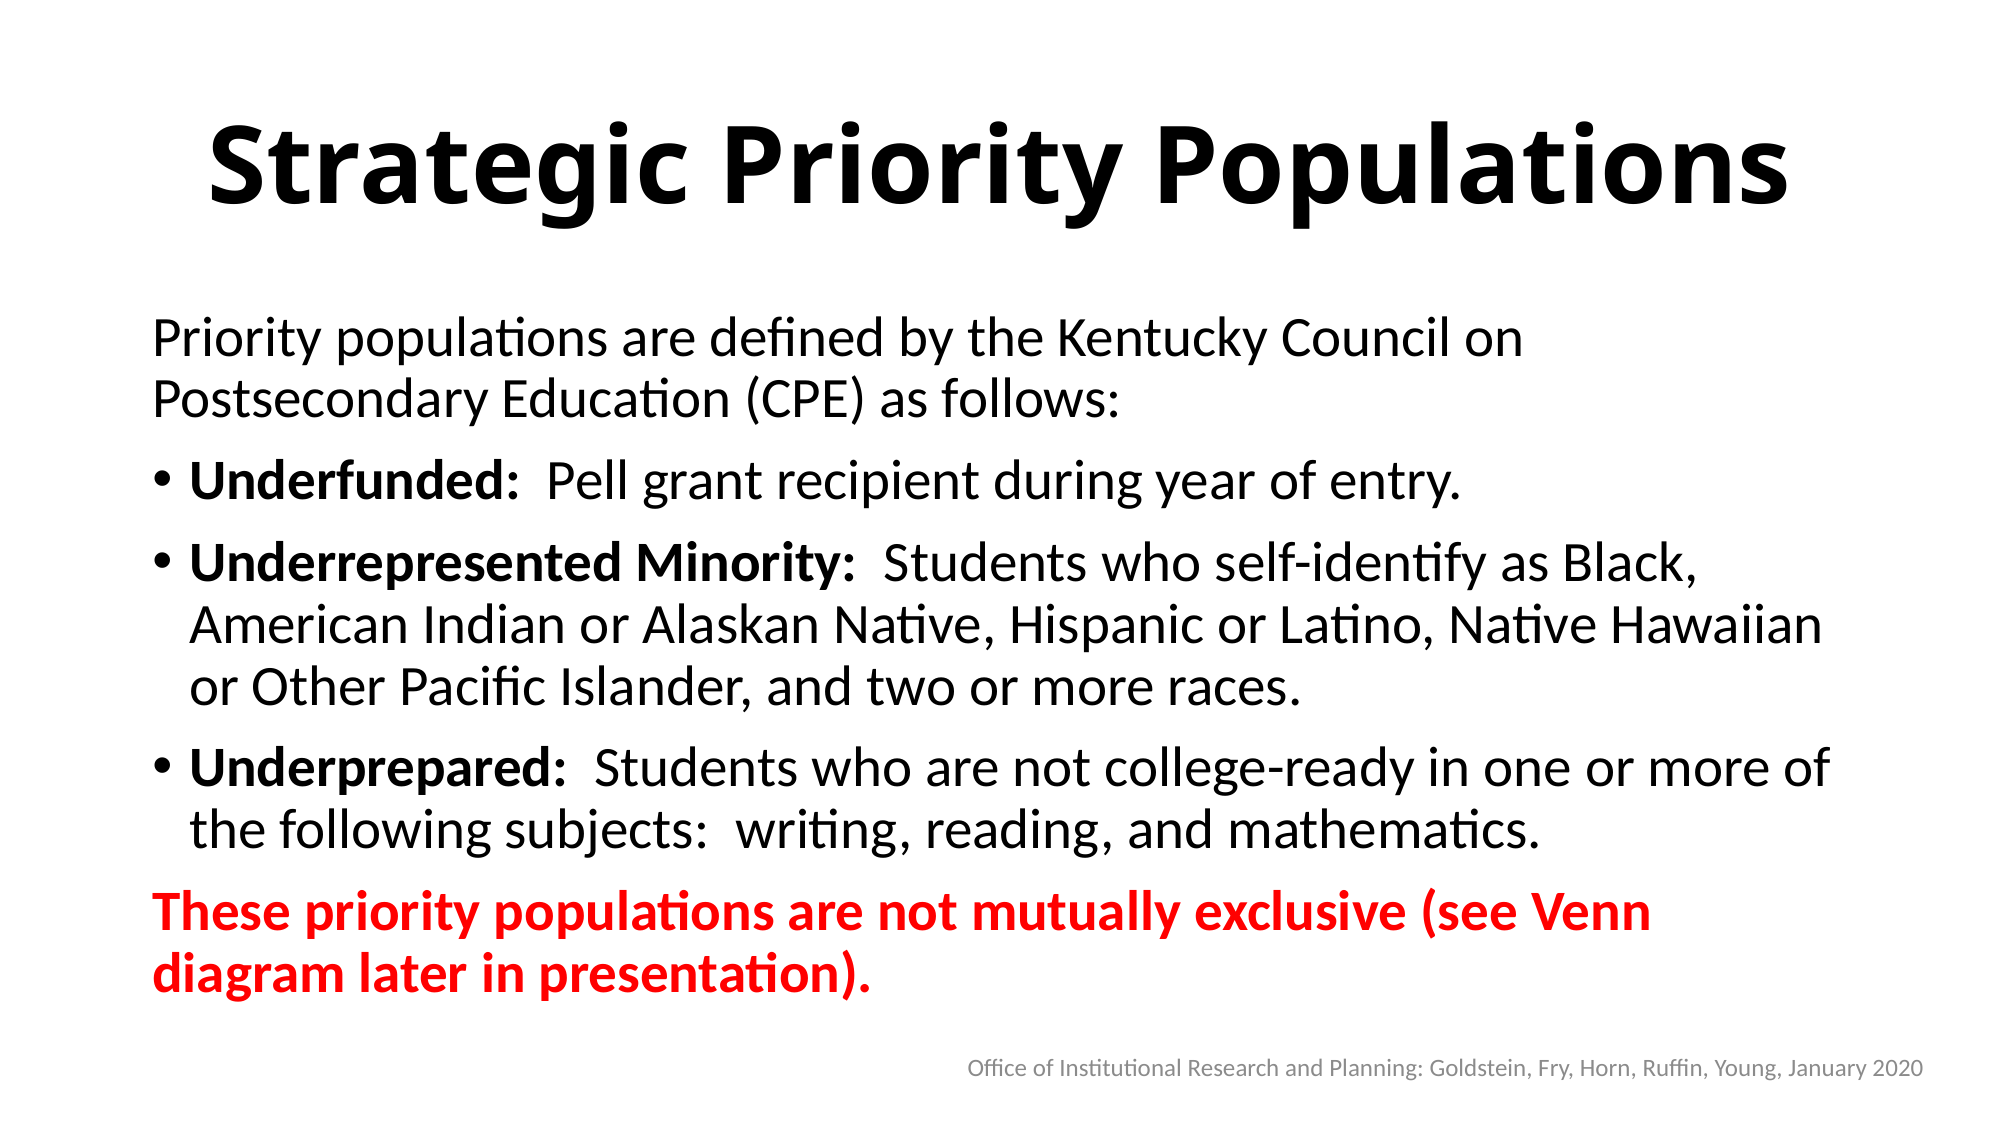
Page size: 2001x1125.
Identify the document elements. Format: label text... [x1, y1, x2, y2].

title Strategic Priority Populations [137, 59, 1863, 278]
list Priority populations are defined by the Kentucky Council on Postsecondary Education (CPE) as follows: Underfunded: Pell grant recipient during year of entry. Underrepresented Minority: Students who self-identify as Black, American Indian or Alaskan Native, Hispanic or Latino, Native Hawaiian or Other Pacific Islander, and two or more races. Underprepared: Students who are not college-ready in one or more of the following subjects: writing, reading, and mathematics. These priority populations are not mutually exclusive (see Venn diagram later in presentation). [137, 299, 1863, 1014]
footer Office of Institutional Research and Planning: Goldstein, Fry, Horn, Ruffin, Young, January 2020 [859, 1036, 1941, 1097]
